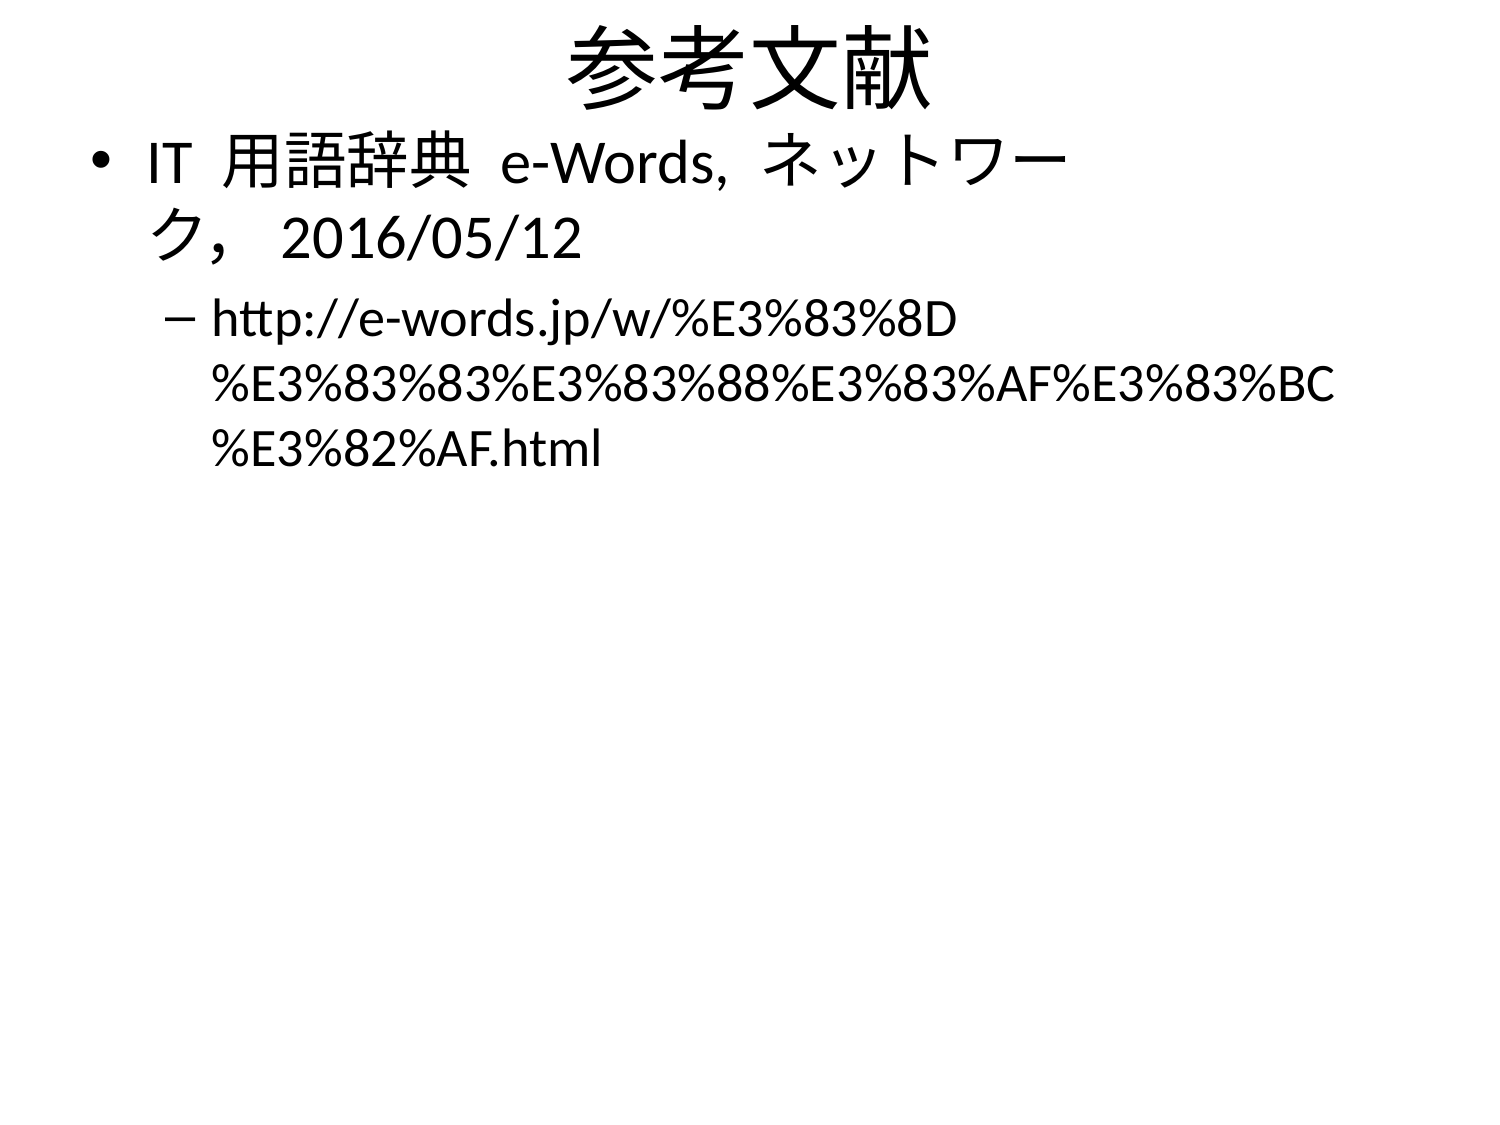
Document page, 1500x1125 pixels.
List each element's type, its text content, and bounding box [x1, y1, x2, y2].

title 参考文献 [75, 0, 1425, 113]
list IT 用語辞典 e-Words, ネットワーク，2016/05/12 http://e-words.jp/w/%E3%83%8D%E3%83%83%E3%83%88%E3%83%AF%E3%83%BC%E3%82%AF.html [75, 113, 1425, 857]
